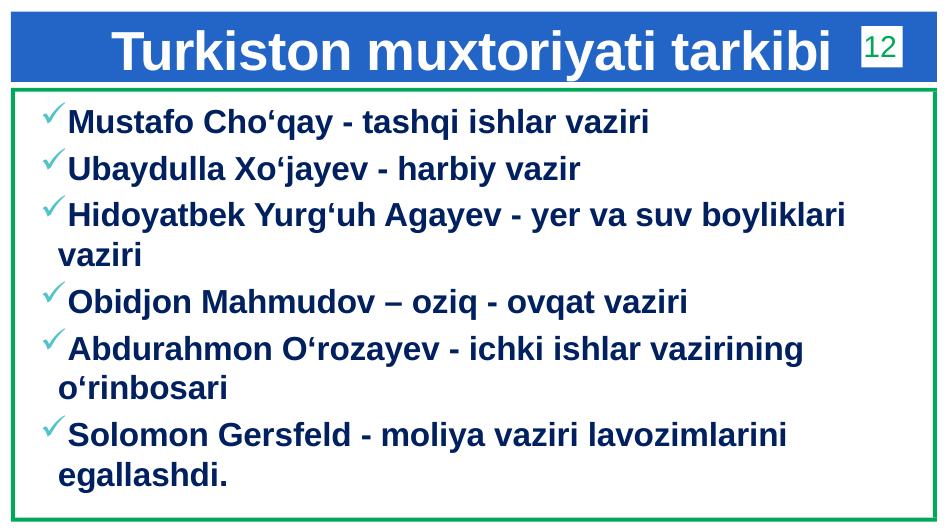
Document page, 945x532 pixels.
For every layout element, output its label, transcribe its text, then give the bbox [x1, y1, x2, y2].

text_box 12 [861, 24, 903, 64]
list Mustafo Cho‘qay - tashqi ishlar vaziri Ubaydulla Xo‘jayev - harbiy vazir Hidoyatbek Yurg‘uh Agayev - yer va suv boyliklari vaziri Obidjon Mahmudov – oziq - ovqat vaziri Abdurahmon O‘rozayev - ichki ishlar vazirining o‘rinbosari Solomon Gersfeld - moliya vaziri lavozimlarini egallashdi. [40, 100, 894, 505]
title Turkiston muxtoriyati tarkibi [70, 21, 874, 85]
text_box [861, 64, 903, 68]
